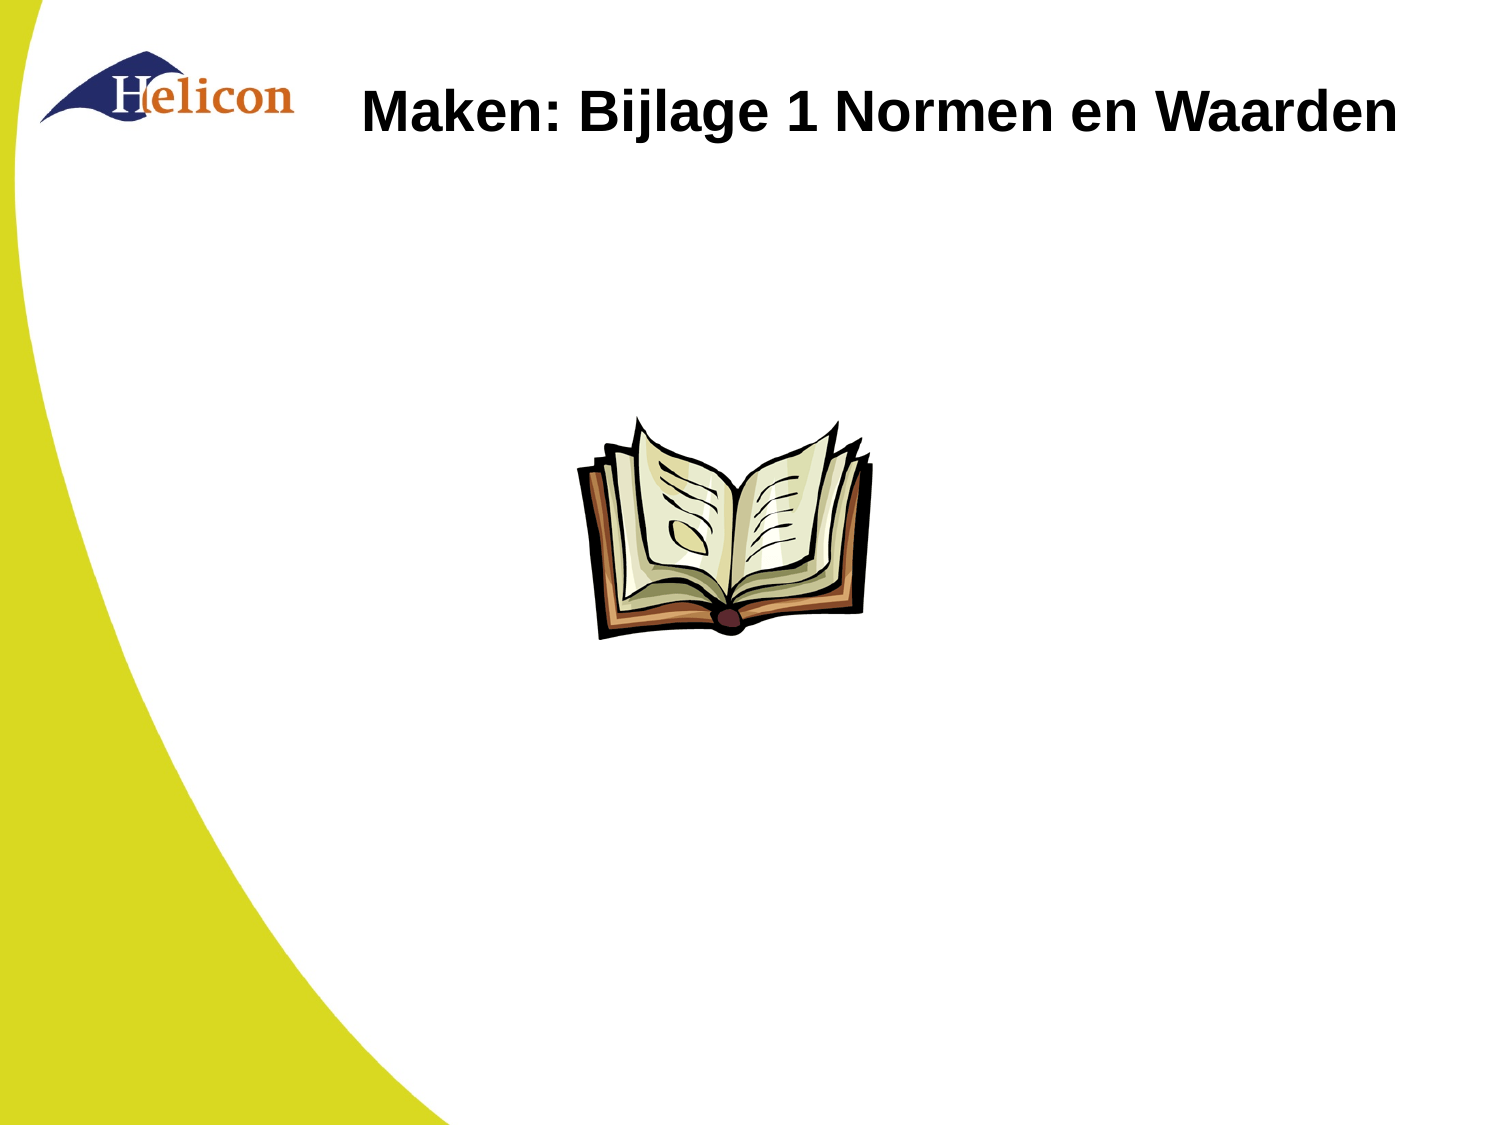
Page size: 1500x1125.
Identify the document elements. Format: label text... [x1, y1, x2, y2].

title Maken: Bijlage 1 Normen en Waarden [324, 54, 1415, 161]
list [575, 416, 874, 641]
picture [0, 0, 1500, 1125]
